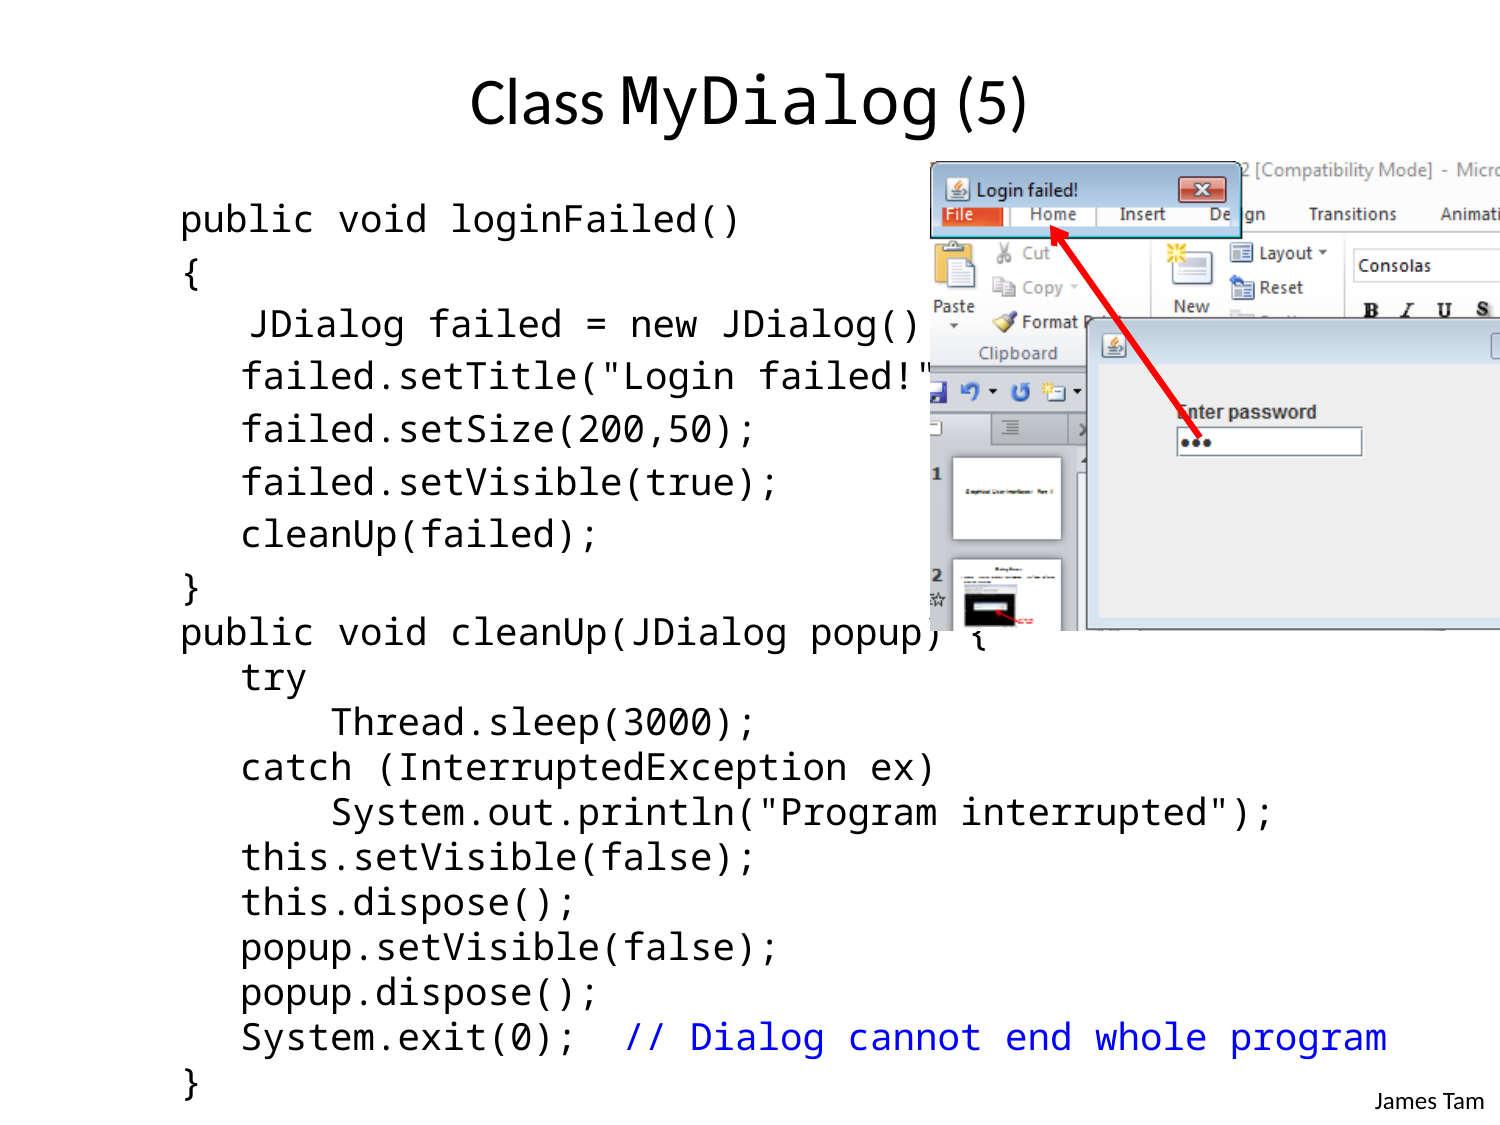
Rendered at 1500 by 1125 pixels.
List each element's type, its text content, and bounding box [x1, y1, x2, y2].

title Class MyDialog (5) [75, 45, 1425, 150]
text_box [1049, 224, 1201, 438]
picture [924, 161, 1500, 631]
list public void loginFailed() { JDialog failed = new JDialog(); failed.setTitle("Login failed!"); failed.setSize(200,50); failed.setVisible(true); cleanUp(failed); } public void cleanUp(JDialog popup) { try Thread.sleep(3000); catch (InterruptedException ex) System.out.println("Program interrupted"); this.setVisible(false); this.dispose(); popup.setVisible(false); popup.dispose(); System.exit(0); // Dialog cannot end whole program } [75, 187, 1425, 1075]
